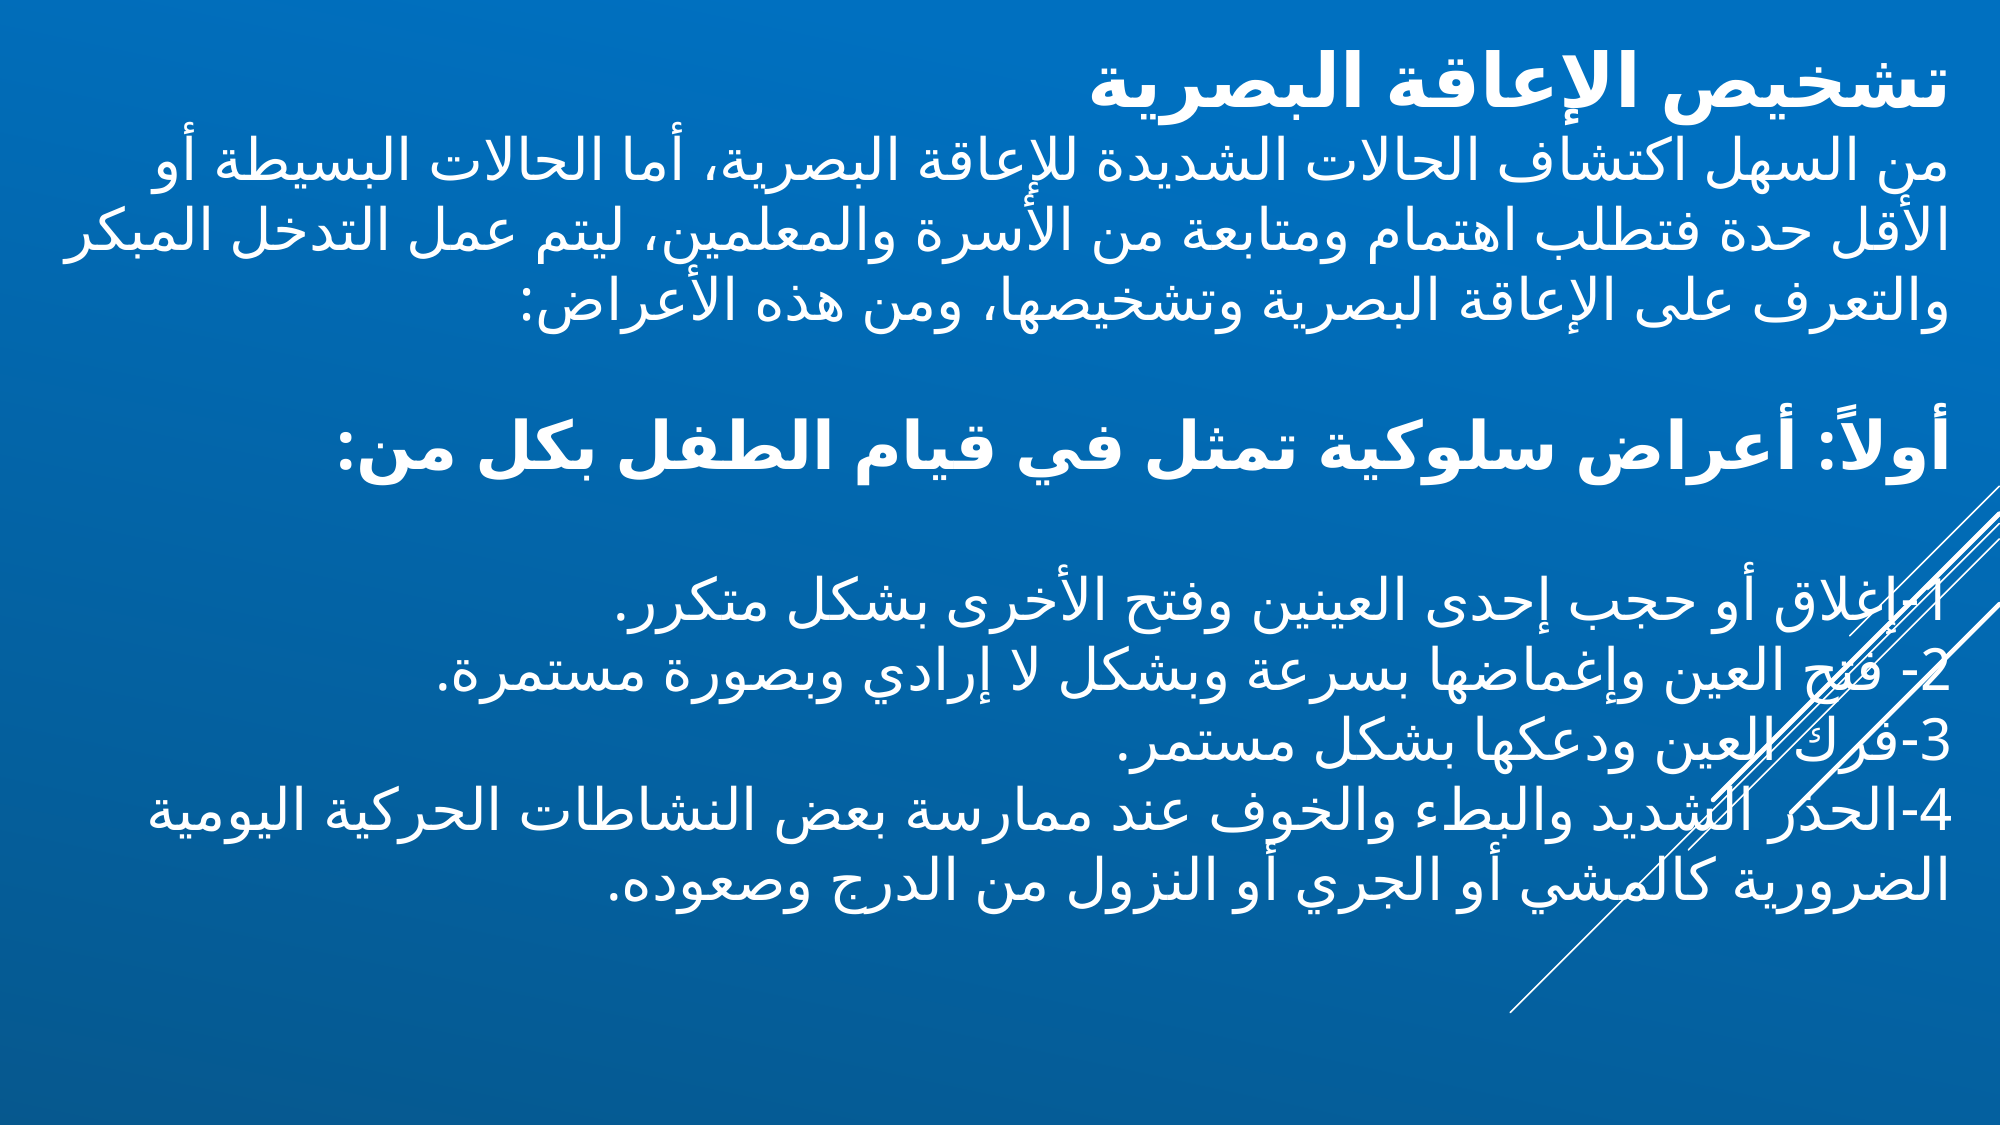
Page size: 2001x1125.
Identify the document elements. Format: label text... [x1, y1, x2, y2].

text_box تشخيص الإعاقة البصرية من السهل اكتشاف الحالات الشديدة للإعاقة البصرية، أما الحالات البسيطة أو الأقل حدة فتطلب اهتمام ومتابعة من الأسرة والمعلمين، ليتم عمل التدخل المبكر والتعرف على الإعاقة البصرية وتشخيصها، ومن هذه الأعراض: أولاً: أعراض سلوكية تمثل في قيام الطفل بكل من: 1- إغلاق أو حجب إحدى العينين وفتح الأخرى بشكل متكرر. 2- فتح العين وإغماضها بسرعة وبشكل لا إرادي وبصورة مستمرة. 3- فرك العين ودعكها بشكل مستمر. 4- الحذر الشديد والبطء والخوف عند ممارسة بعض النشاطات الحركية اليومية الضرورية كالمشي أو الجري أو النزول من الدرج وصعوده. [36, 25, 1968, 920]
